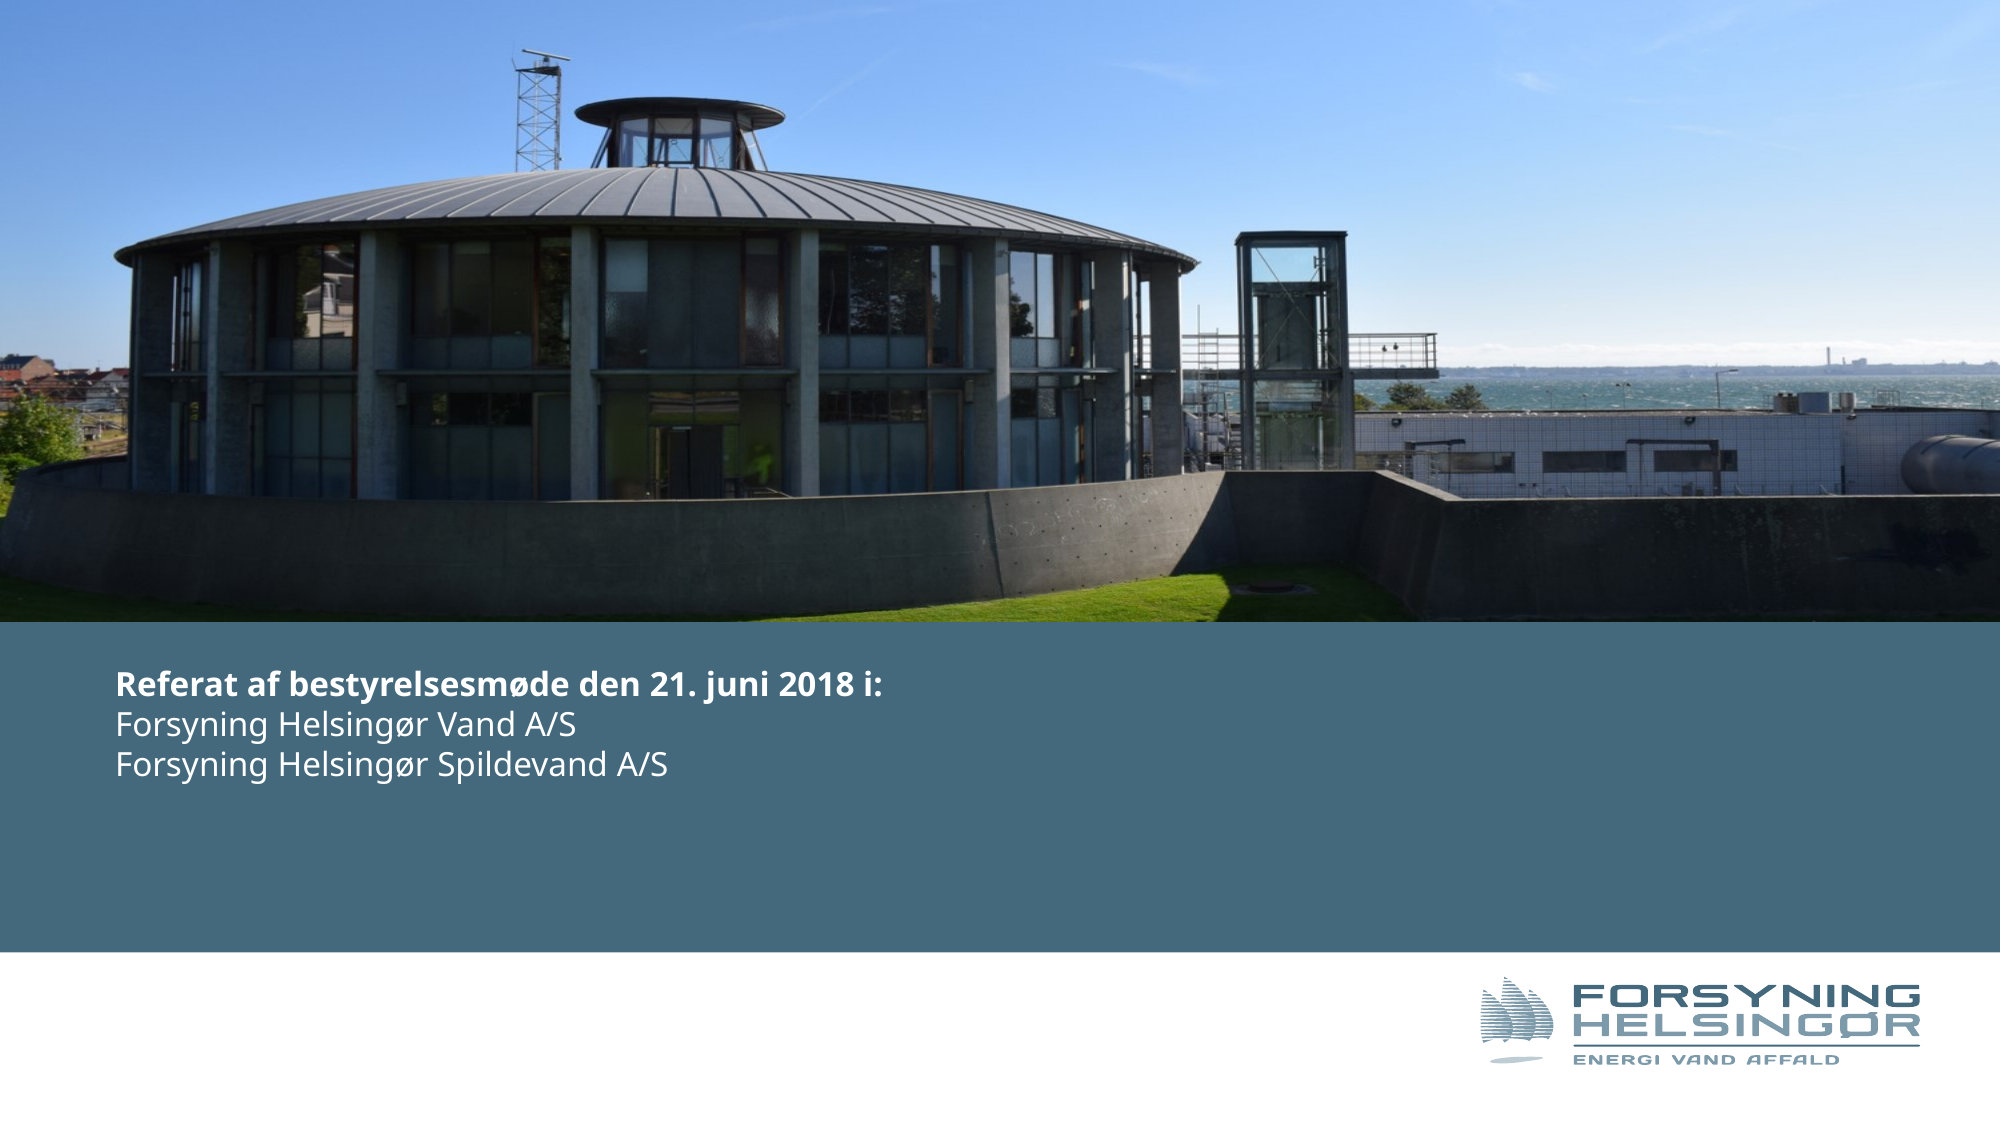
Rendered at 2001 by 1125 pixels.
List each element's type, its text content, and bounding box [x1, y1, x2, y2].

title Referat af bestyrelsesmøde den 21. juni 2018 i: Forsyning Helsingør Vand A/S Forsyning Helsingør Spildevand A/S [0, 631, 2000, 953]
picture [0, 0, 2000, 622]
